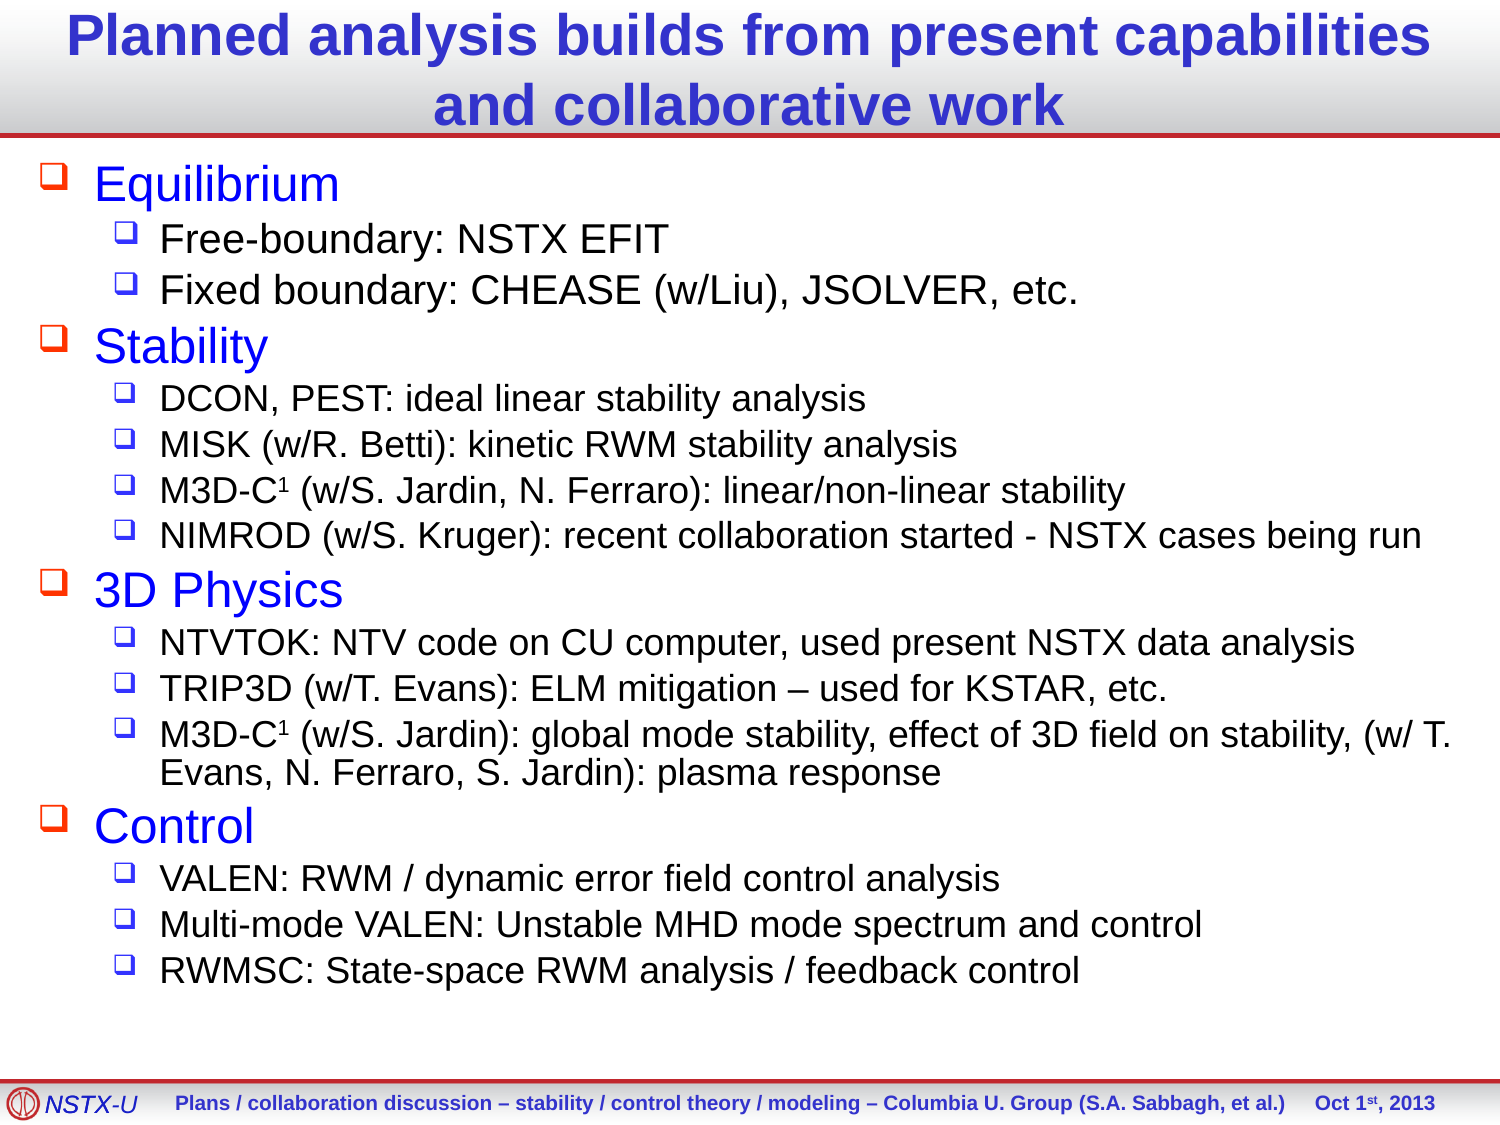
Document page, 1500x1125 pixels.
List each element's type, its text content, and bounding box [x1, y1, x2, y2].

title Planned analysis builds from present capabilities and collaborative work [18, 0, 1482, 135]
picture [0, 1079, 1500, 1125]
list Equilibrium Free-boundary: NSTX EFIT Fixed boundary: CHEASE (w/Liu), JSOLVER, etc. Stability DCON, PEST: ideal linear stability analysis MISK (w/R. Betti): kinetic RWM stability analysis M3D-C1 (w/S. Jardin, N. Ferraro): linear/non-linear stability NIMROD (w/S. Kruger): recent collaboration started - NSTX cases being run 3D Physics NTVTOK: NTV code on CU computer, used present NSTX data analysis TRIP3D (w/T. Evans): ELM mitigation – used for KSTAR, etc. M3D-C1 (w/S. Jardin): global mode stability, effect of 3D field on stability, (w/ T. Evans, N. Ferraro, S. Jardin): plasma response Control VALEN: RWM / dynamic error field control analysis Multi-mode VALEN: Unstable MHD mode spectrum and control RWMSC: State-space RWM analysis / feedback control [22, 152, 1481, 1067]
